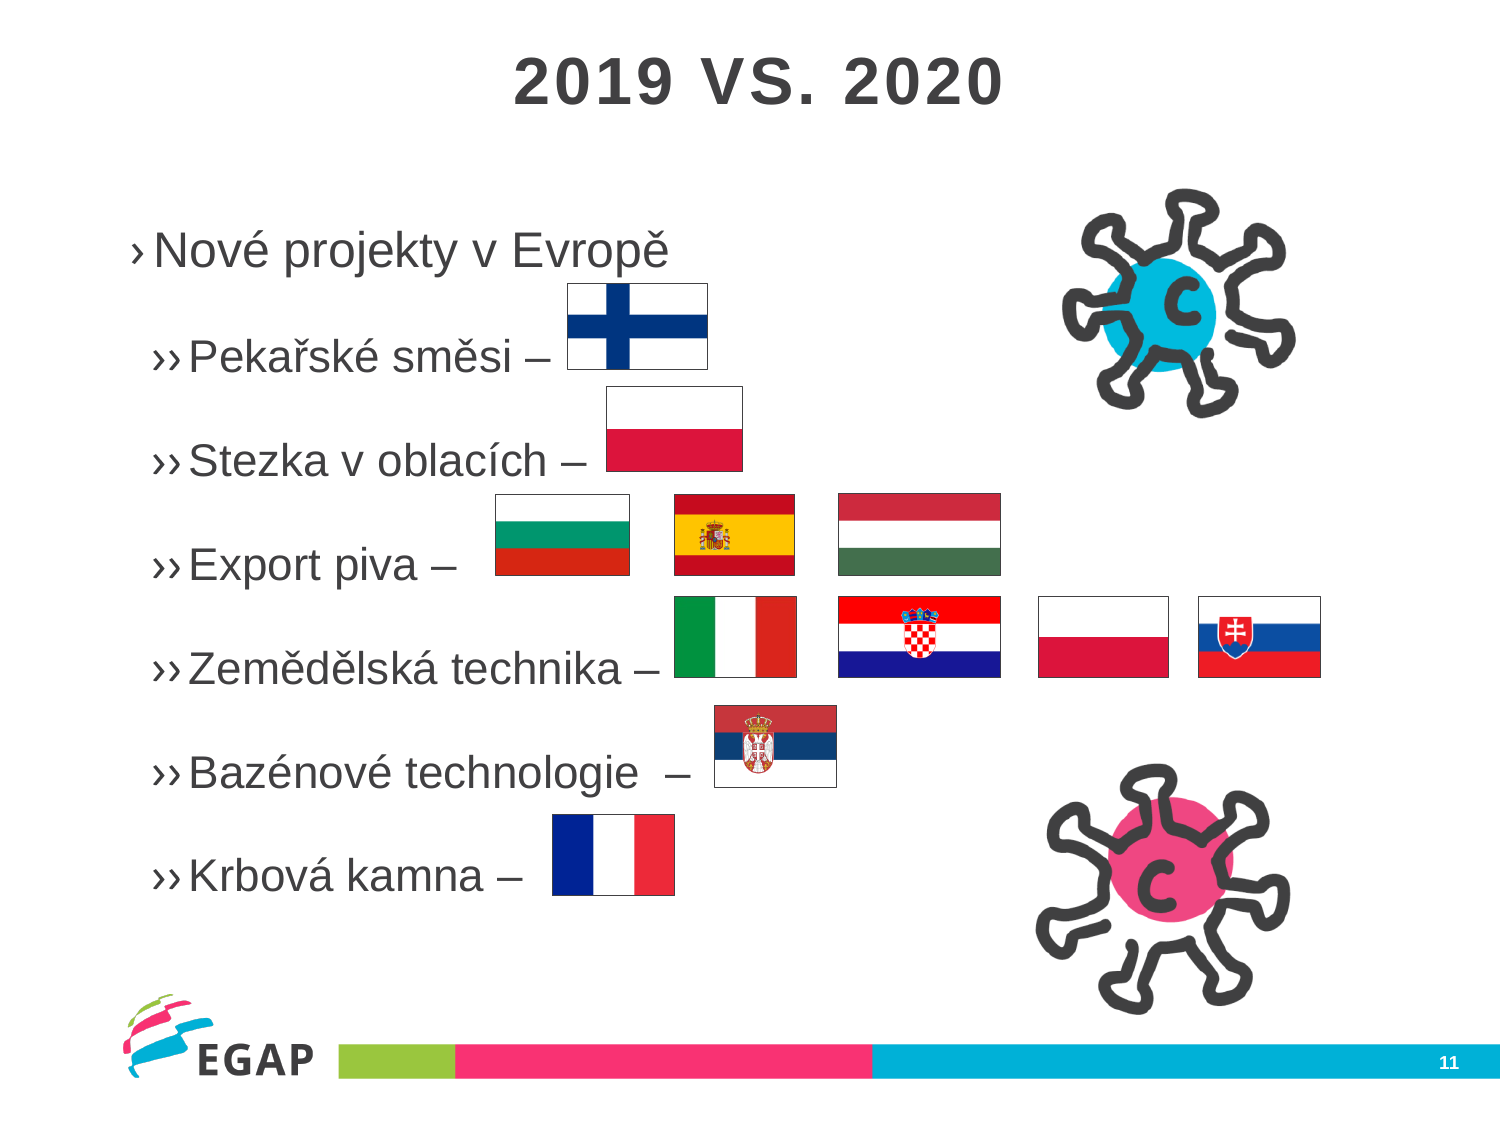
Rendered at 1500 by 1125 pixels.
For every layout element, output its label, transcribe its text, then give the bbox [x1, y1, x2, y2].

picture [0, 0, 1500, 1125]
title 2019 vs. 2020 [129, 47, 1388, 195]
list Nové projekty v Evropě Pekařské směsi – Stezka v oblacích – Export piva – Zemědělská technika – Bazénové technologie – Krbová kamna – [129, 224, 1459, 963]
